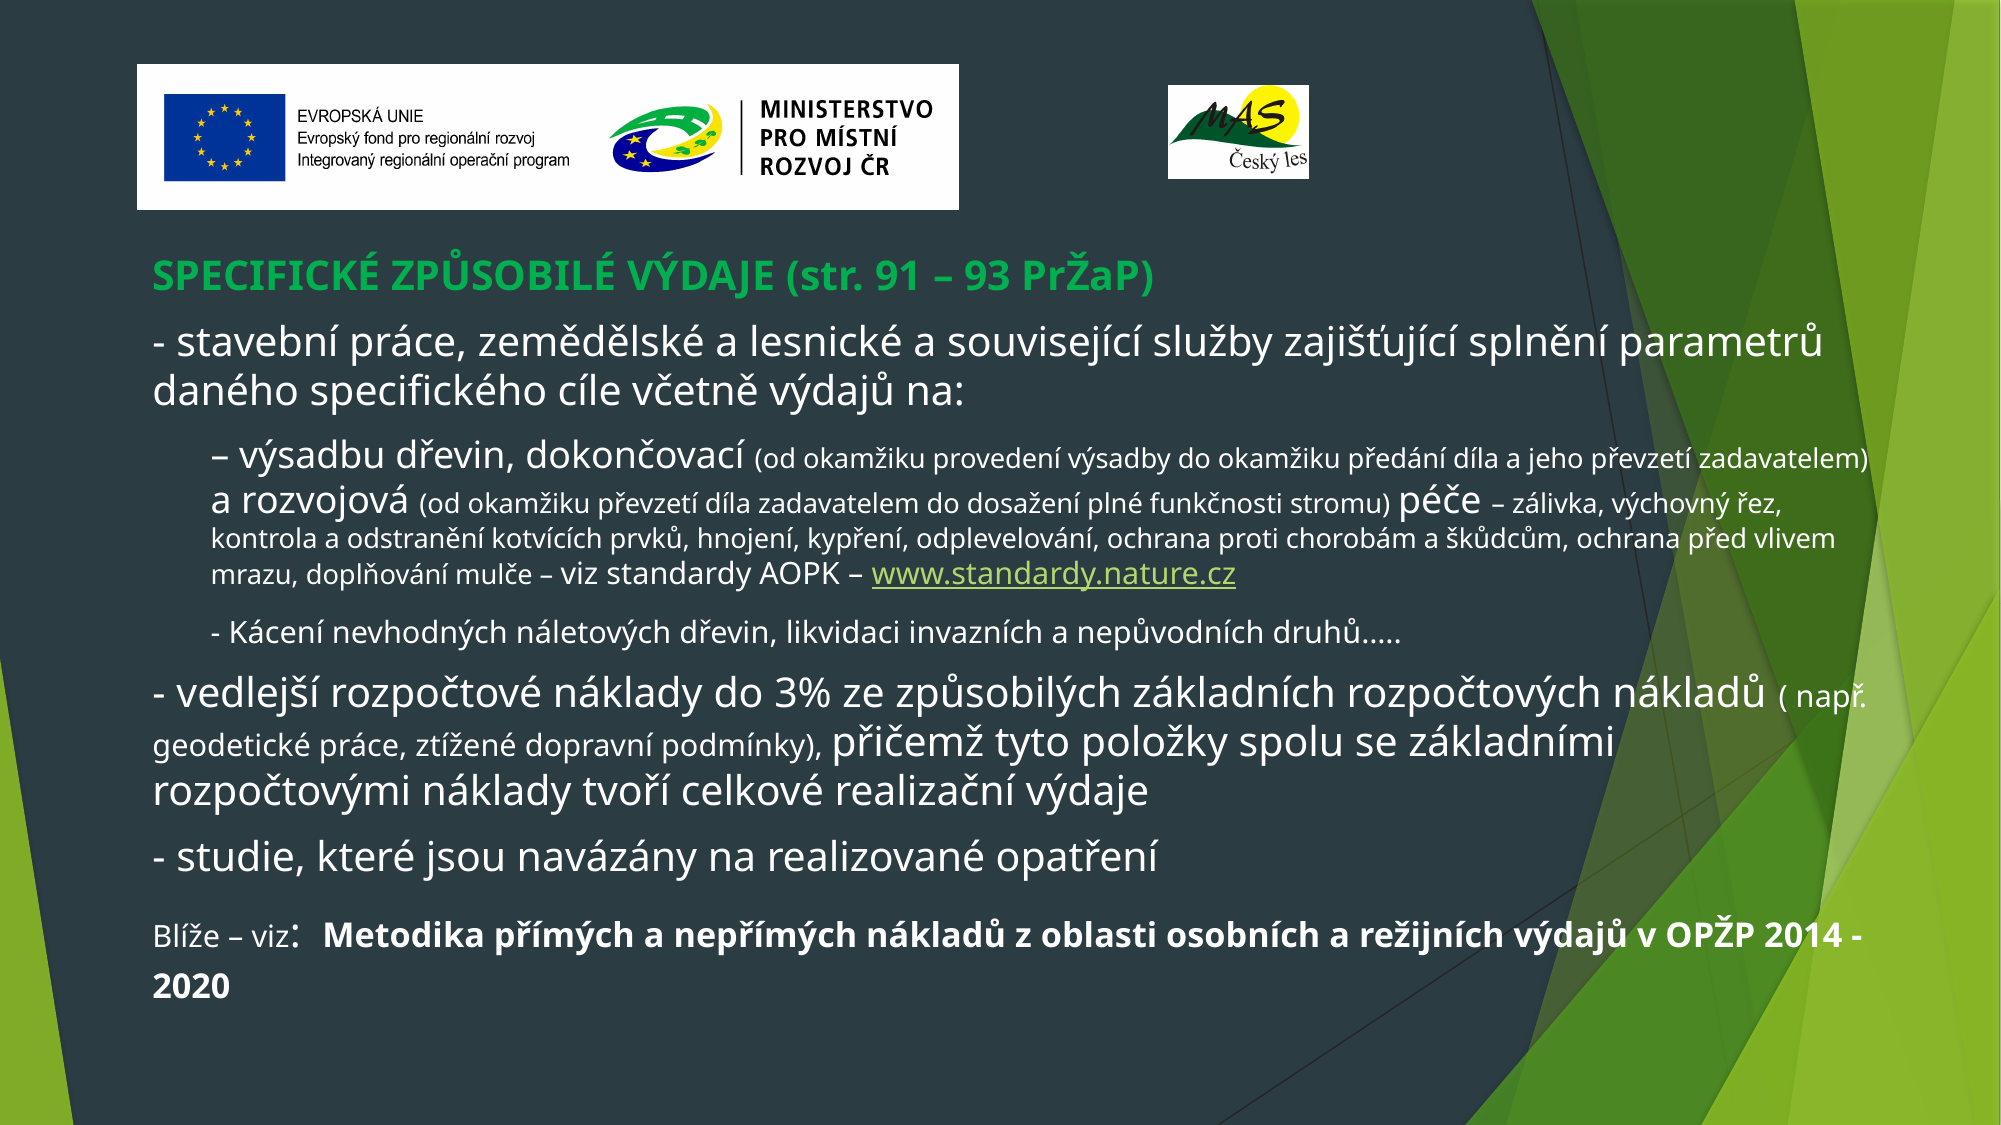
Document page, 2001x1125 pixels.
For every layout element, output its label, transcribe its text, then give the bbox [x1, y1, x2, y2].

list SPECIFICKÉ ZPŮSOBILÉ VÝDAJE (str. 91 – 93 PrŽaP) - stavební práce, zemědělské a lesnické a související služby zajišťující splnění parametrů daného specifického cíle včetně výdajů na: – výsadbu dřevin, dokončovací (od okamžiku provedení výsadby do okamžiku předání díla a jeho převzetí zadavatelem) a rozvojová (od okamžiku převzetí díla zadavatelem do dosažení plné funkčnosti stromu) péče – zálivka, výchovný řez, kontrola a odstranění kotvících prvků, hnojení, kypření, odplevelování, ochrana proti chorobám a škůdcům, ochrana před vlivem mrazu, doplňování mulče – viz standardy AOPK – www.standardy.nature.cz - Kácení nevhodných náletových dřevin, likvidaci invazních a nepůvodních druhů….. - vedlejší rozpočtové náklady do 3% ze způsobilých základních rozpočtových nákladů ( např. geodetické práce, ztížené dopravní podmínky), přičemž tyto položky spolu se základními rozpočtovými náklady tvoří celkové realizační výdaje - studie, které jsou navázány na realizované opatření Blíže – viz: Metodika přímých a nepřímých nákladů z oblasti osobních a režijních výdajů v OPŽP 2014 - 2020 [137, 241, 1896, 1014]
picture [1167, 85, 1309, 180]
picture [136, 63, 960, 211]
